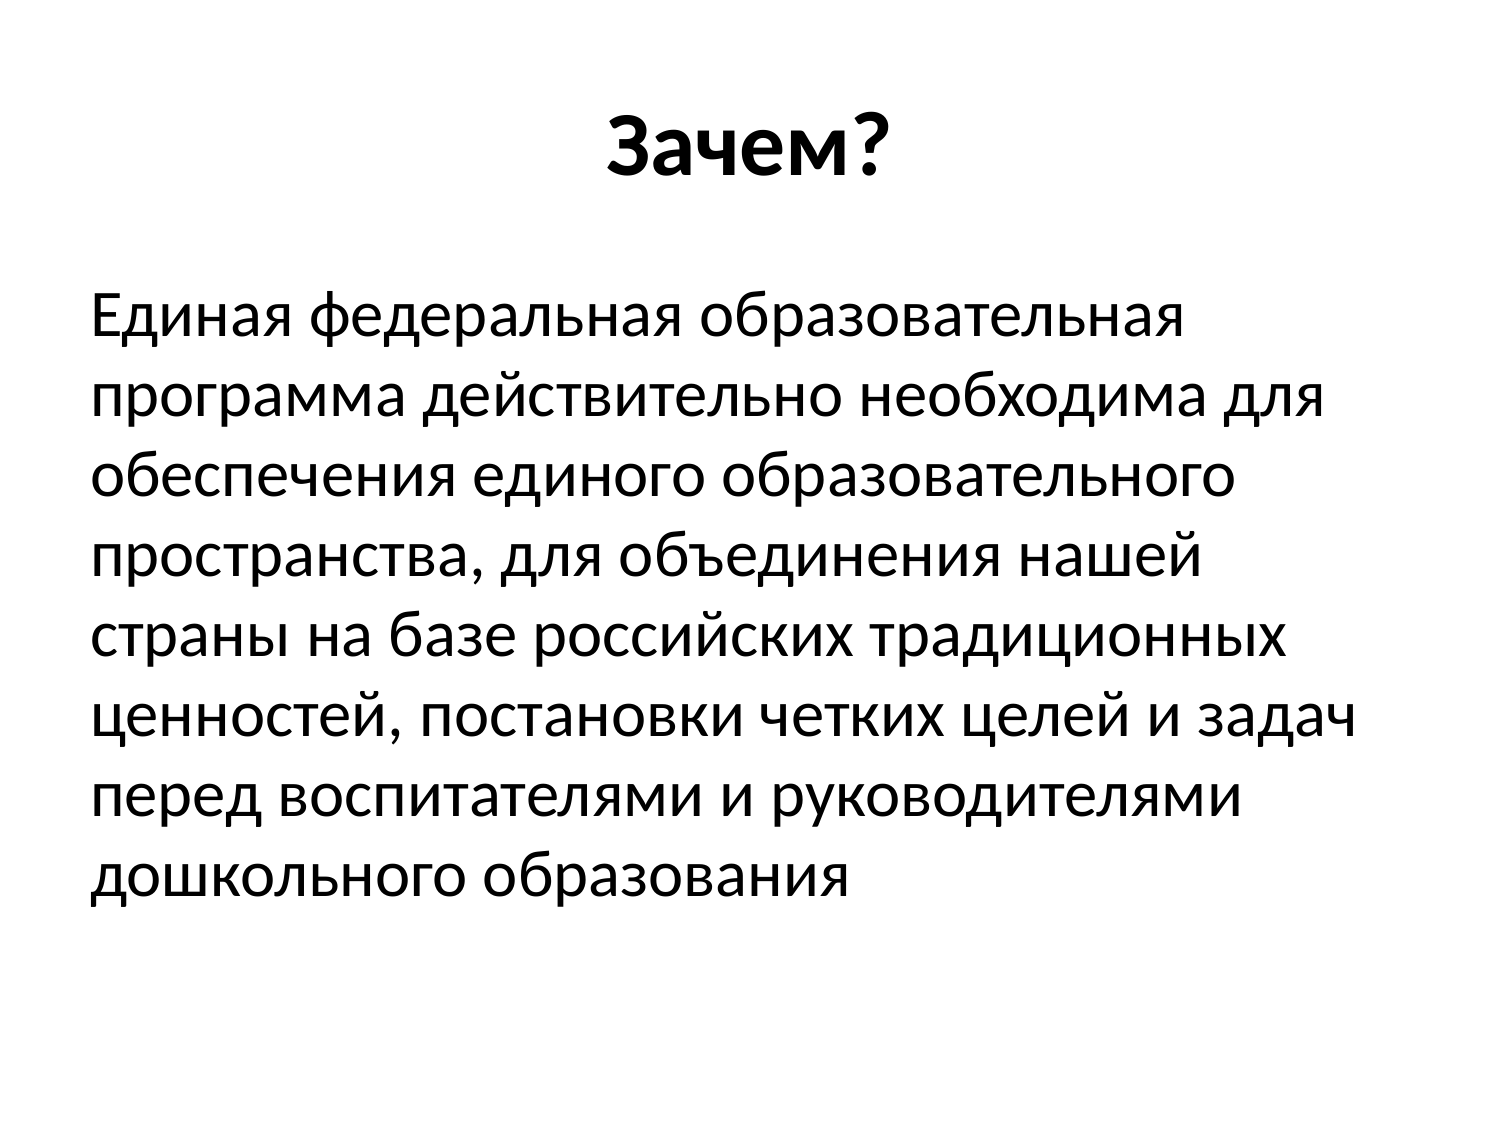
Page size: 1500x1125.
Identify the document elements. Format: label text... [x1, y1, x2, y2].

list Единая федеральная образовательная программа действительно необходима для обеспечения единого образовательного пространства, для объединения нашей страны на базе российских традиционных ценностей, постановки четких целей и задач перед воспитателями и руководителями дошкольного образования [75, 262, 1425, 1005]
title Зачем? [75, 45, 1425, 233]
